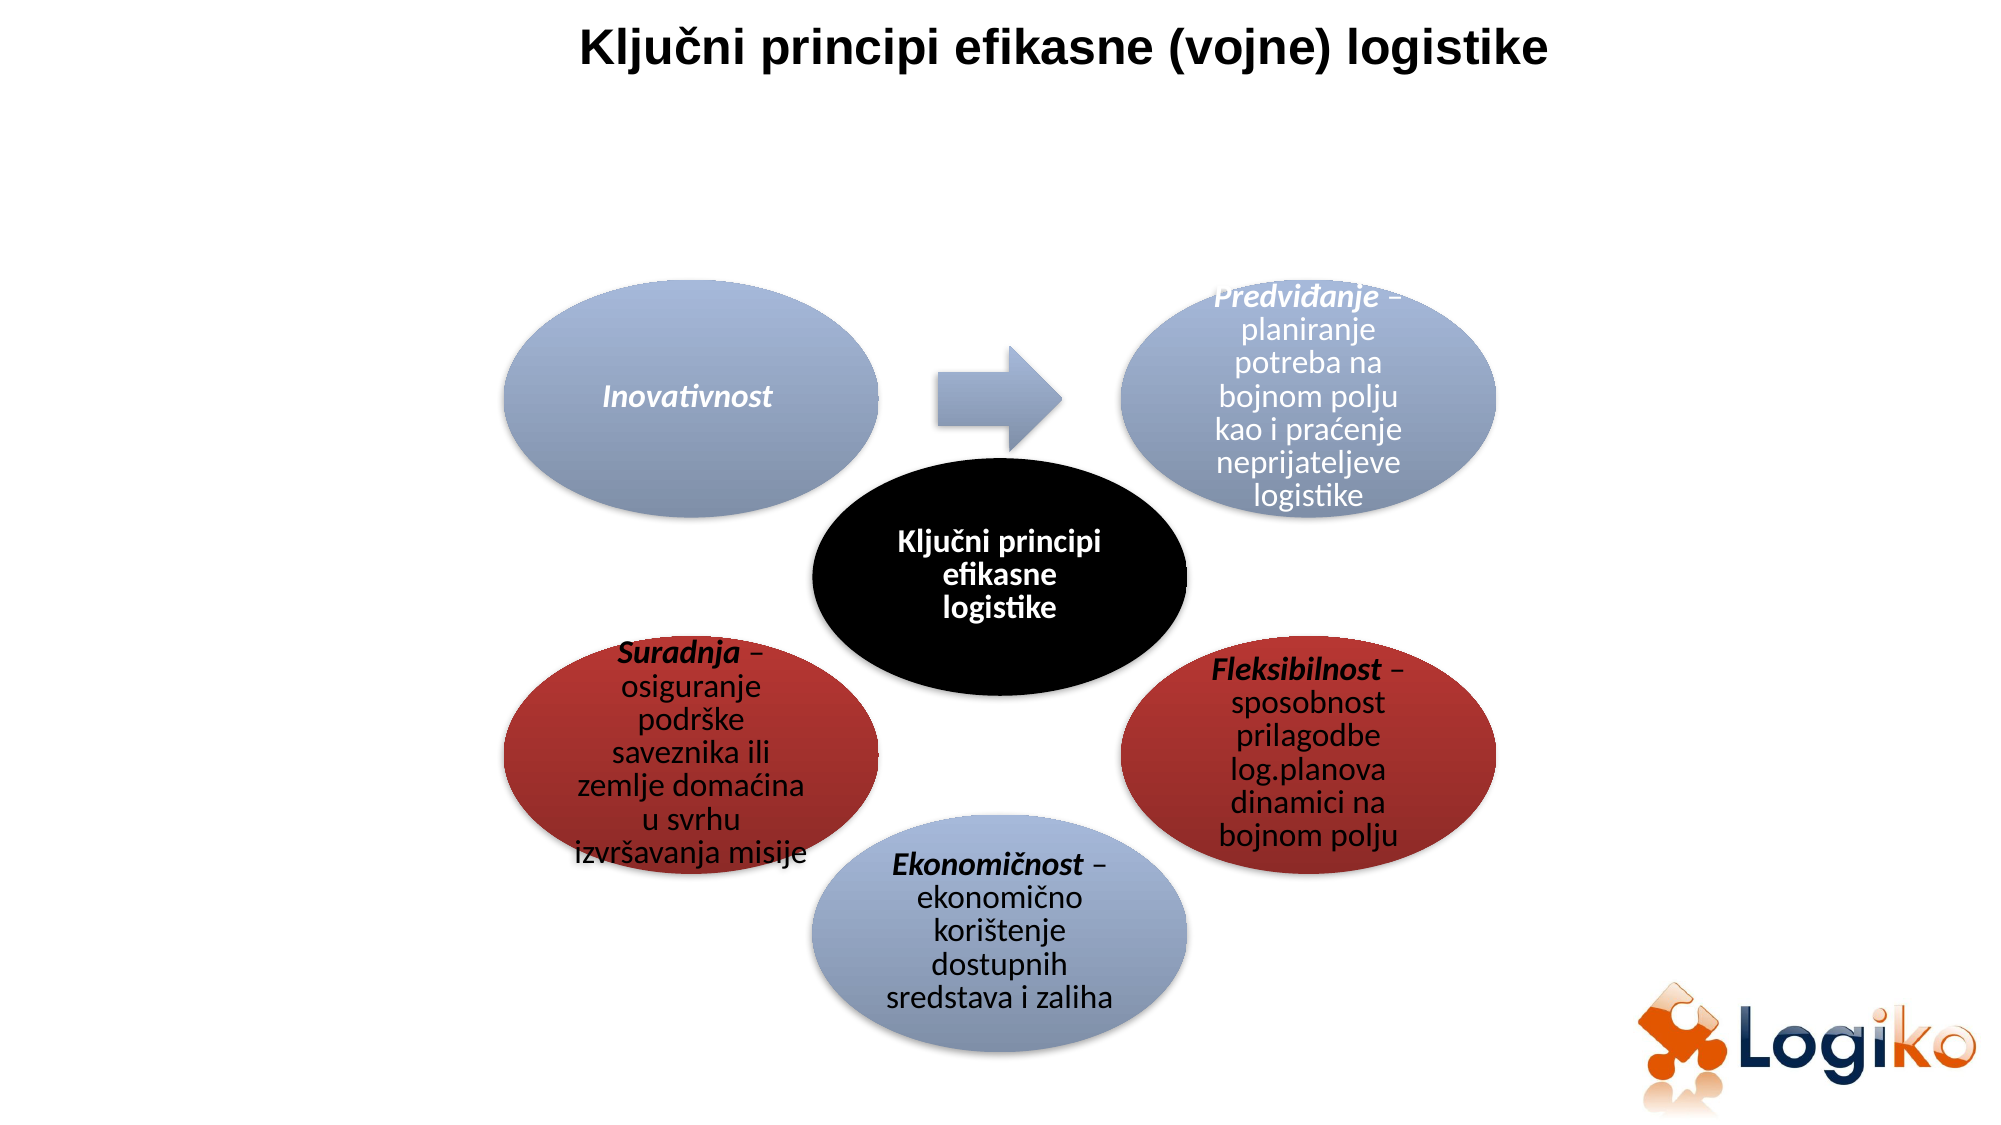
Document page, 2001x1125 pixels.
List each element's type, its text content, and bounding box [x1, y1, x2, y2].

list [249, 101, 1751, 1053]
title Ključni principi efikasne (vojne) logistike [444, 6, 1686, 91]
picture [1633, 963, 1981, 1122]
